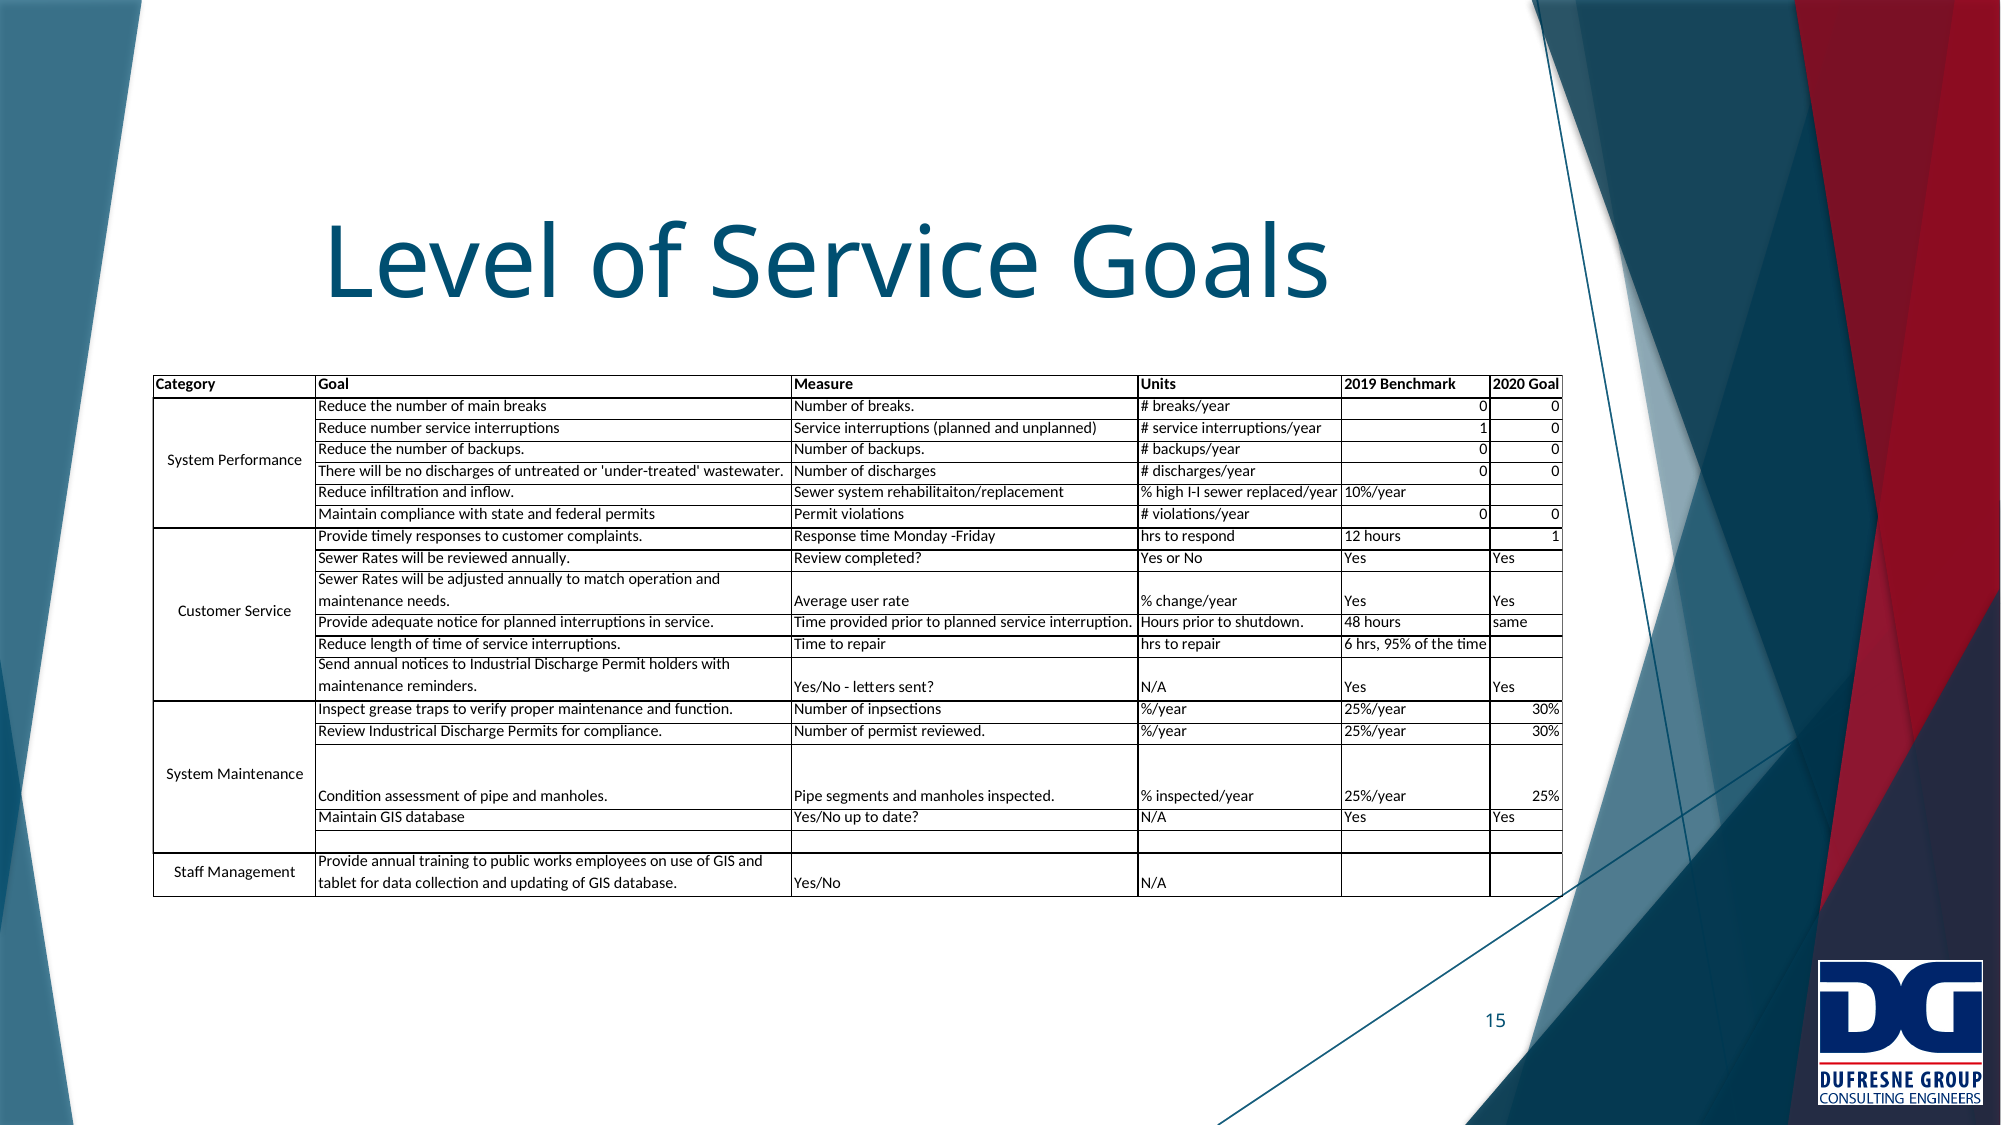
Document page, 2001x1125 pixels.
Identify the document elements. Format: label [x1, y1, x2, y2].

text_box [0, 0, 2000, 1125]
list [152, 374, 1564, 898]
picture [1818, 960, 1984, 1106]
